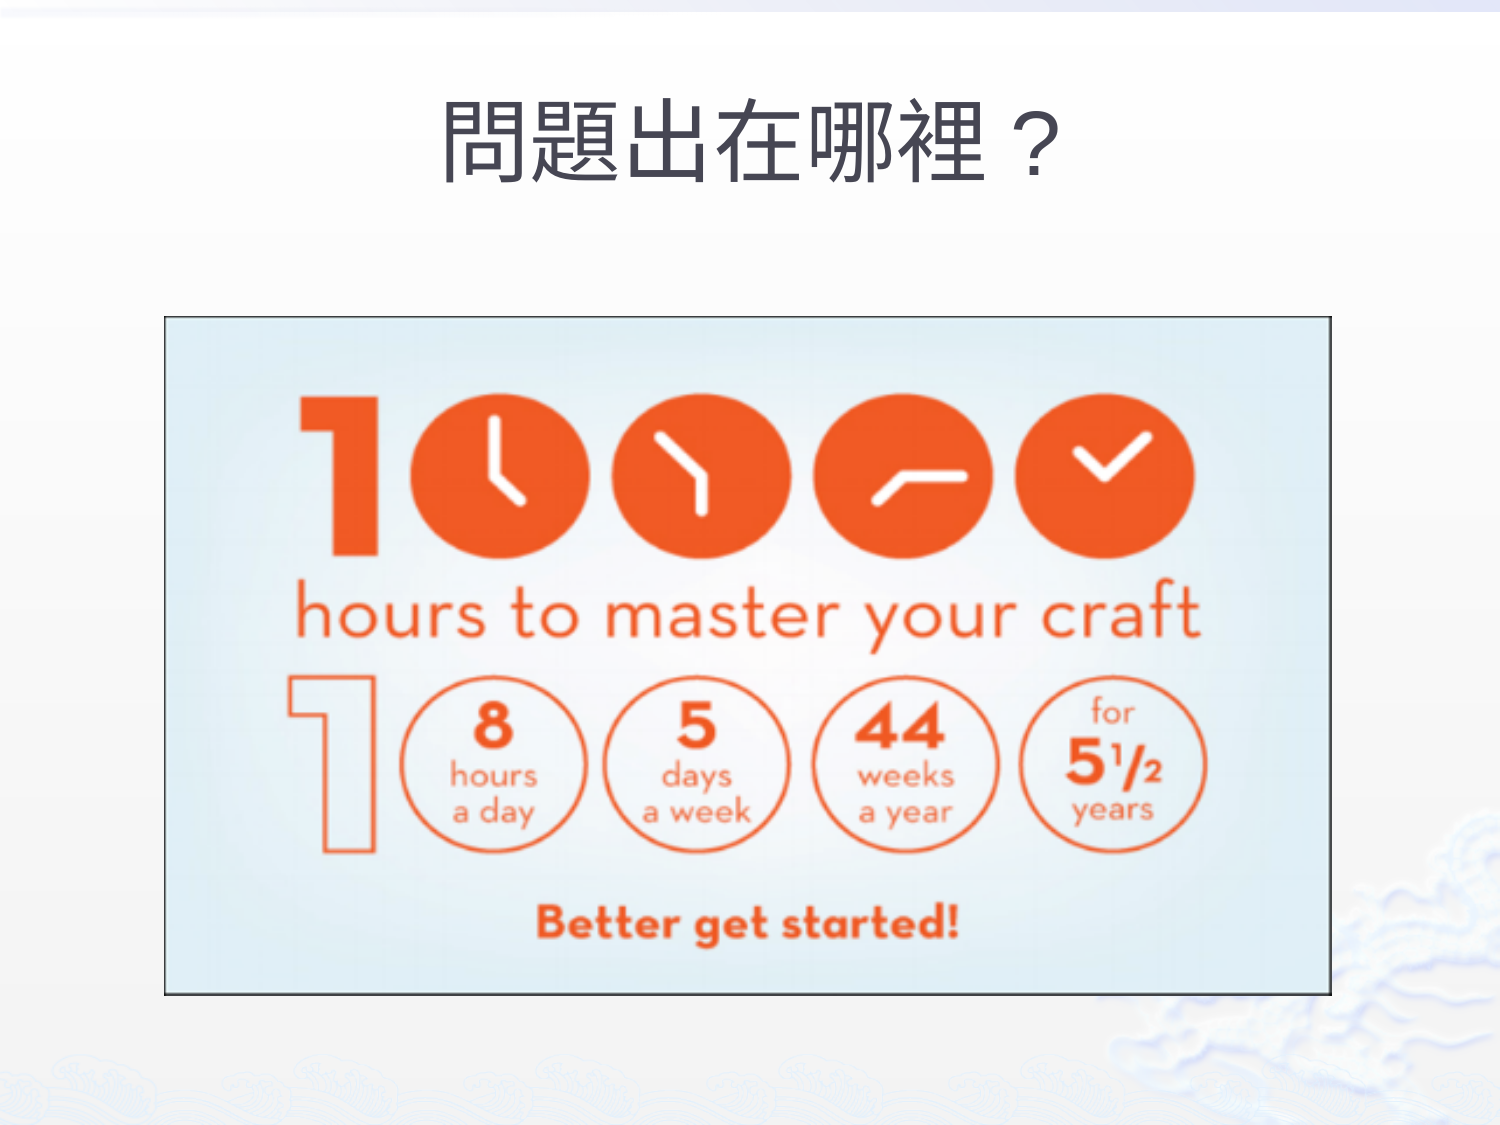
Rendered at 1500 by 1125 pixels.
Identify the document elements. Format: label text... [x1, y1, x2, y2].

picture [163, 315, 1333, 997]
title 問題出在哪裡? [75, 45, 1425, 233]
